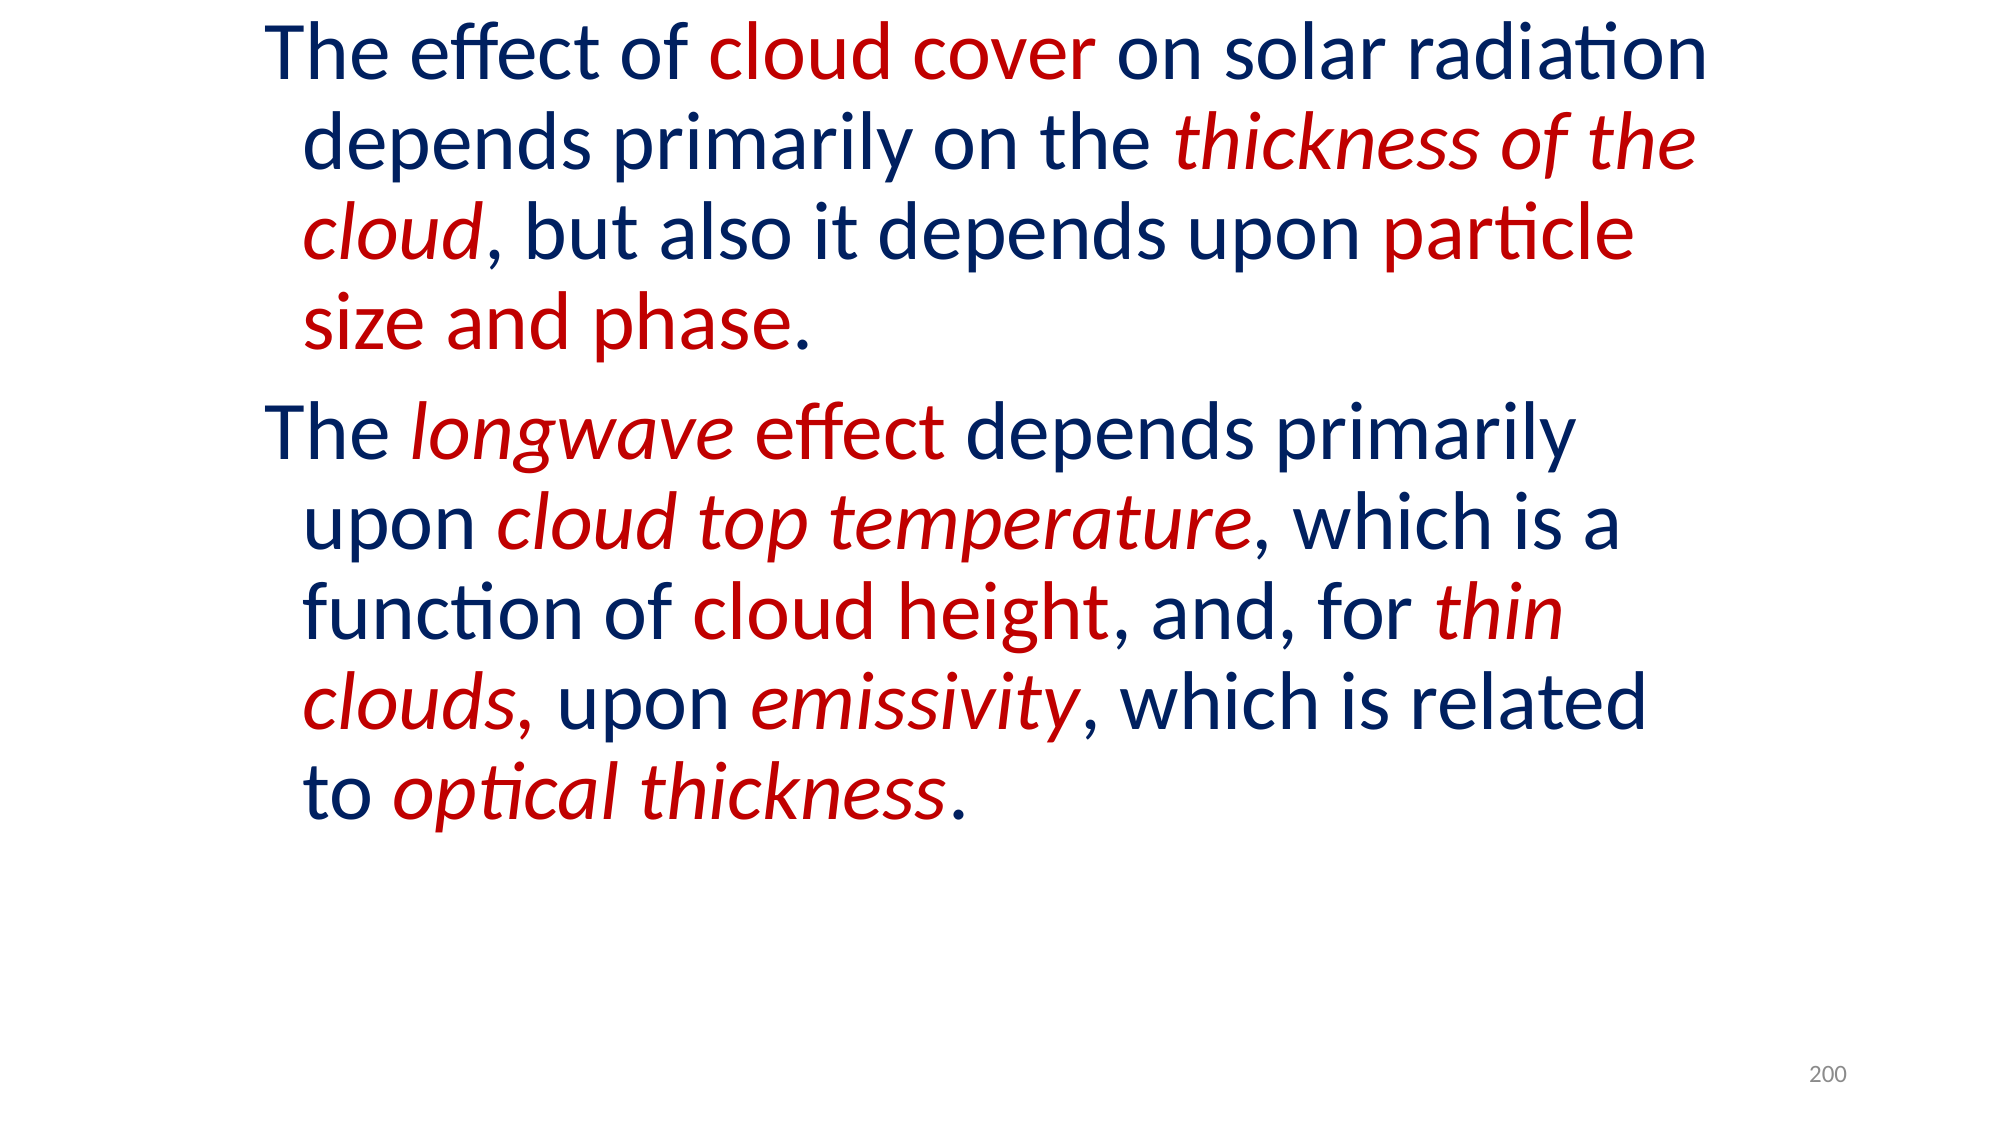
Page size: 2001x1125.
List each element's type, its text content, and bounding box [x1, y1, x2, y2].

slide_number 200 [1412, 1042, 1863, 1103]
list The effect of cloud cover on solar radiation depends primarily on the thickness of the cloud, but also it depends upon particle size and phase. The longwave effect depends primarily upon cloud top temperature, which is a function of cloud height, and, for thin clouds, upon emissivity, which is related to optical thickness. [249, 0, 1725, 1125]
